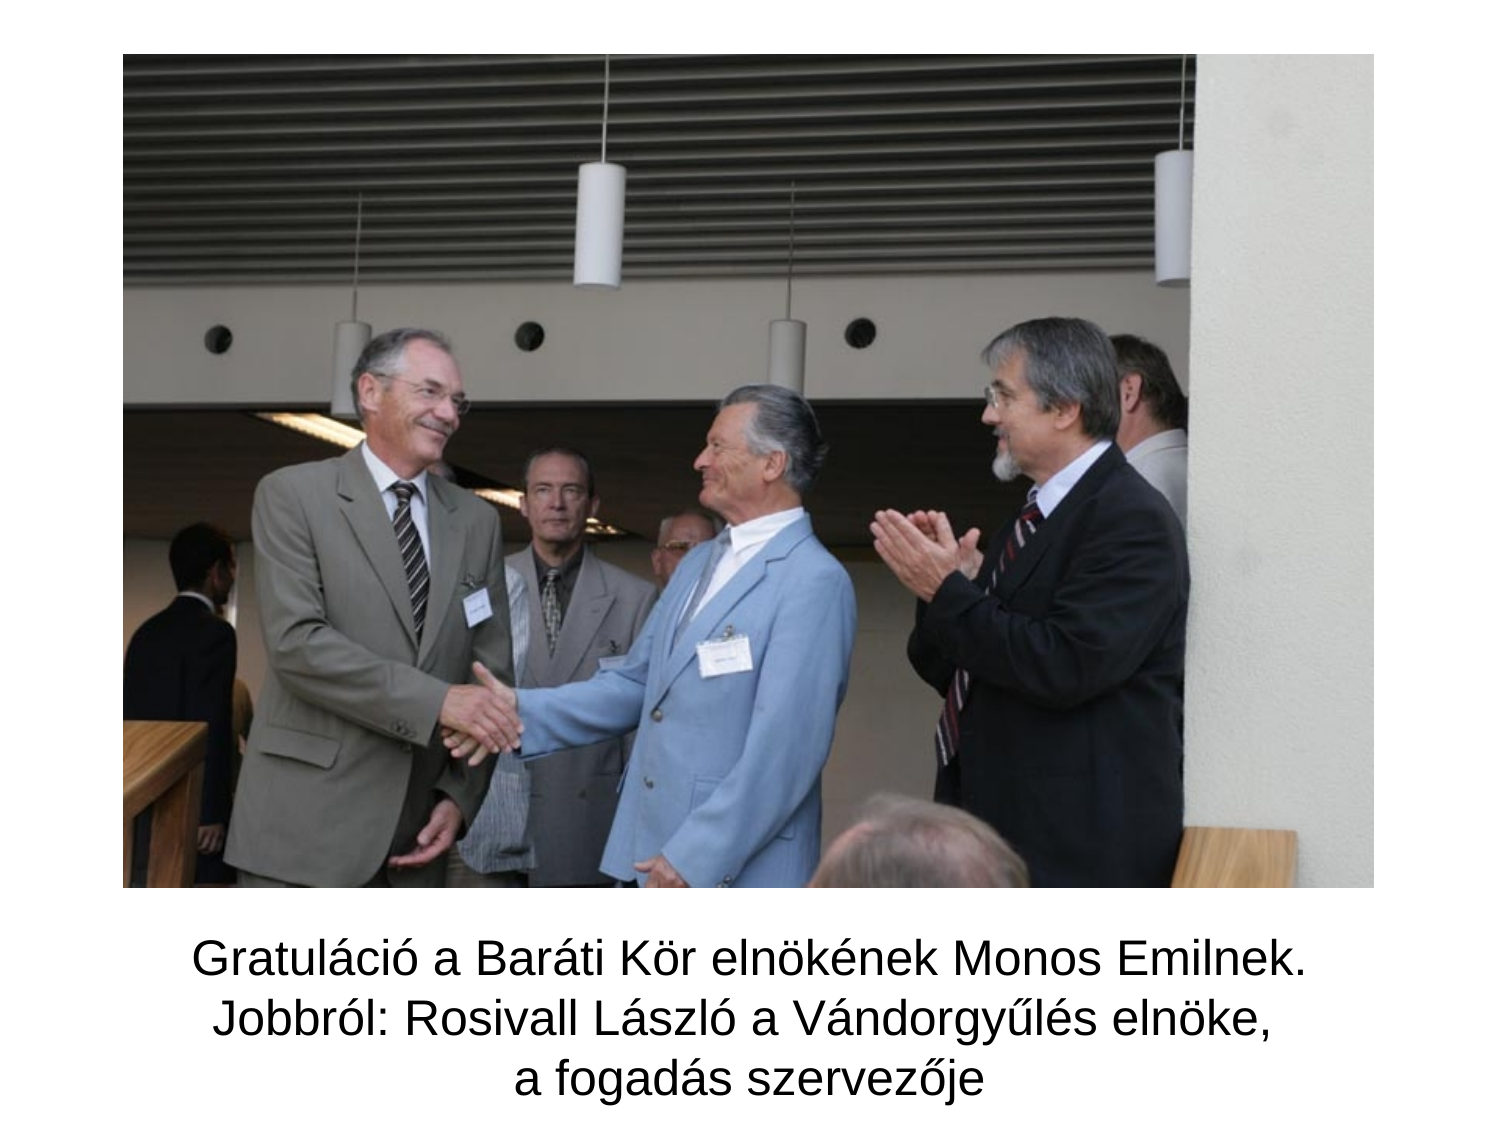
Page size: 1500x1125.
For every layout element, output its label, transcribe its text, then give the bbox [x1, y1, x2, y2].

title Gratuláció a Baráti Kör elnökének Monos Emilnek. Jobbról: Rosivall László a Vándorgyűlés elnöke, a fogadás szervezője [112, 904, 1388, 1125]
picture [123, 54, 1374, 888]
